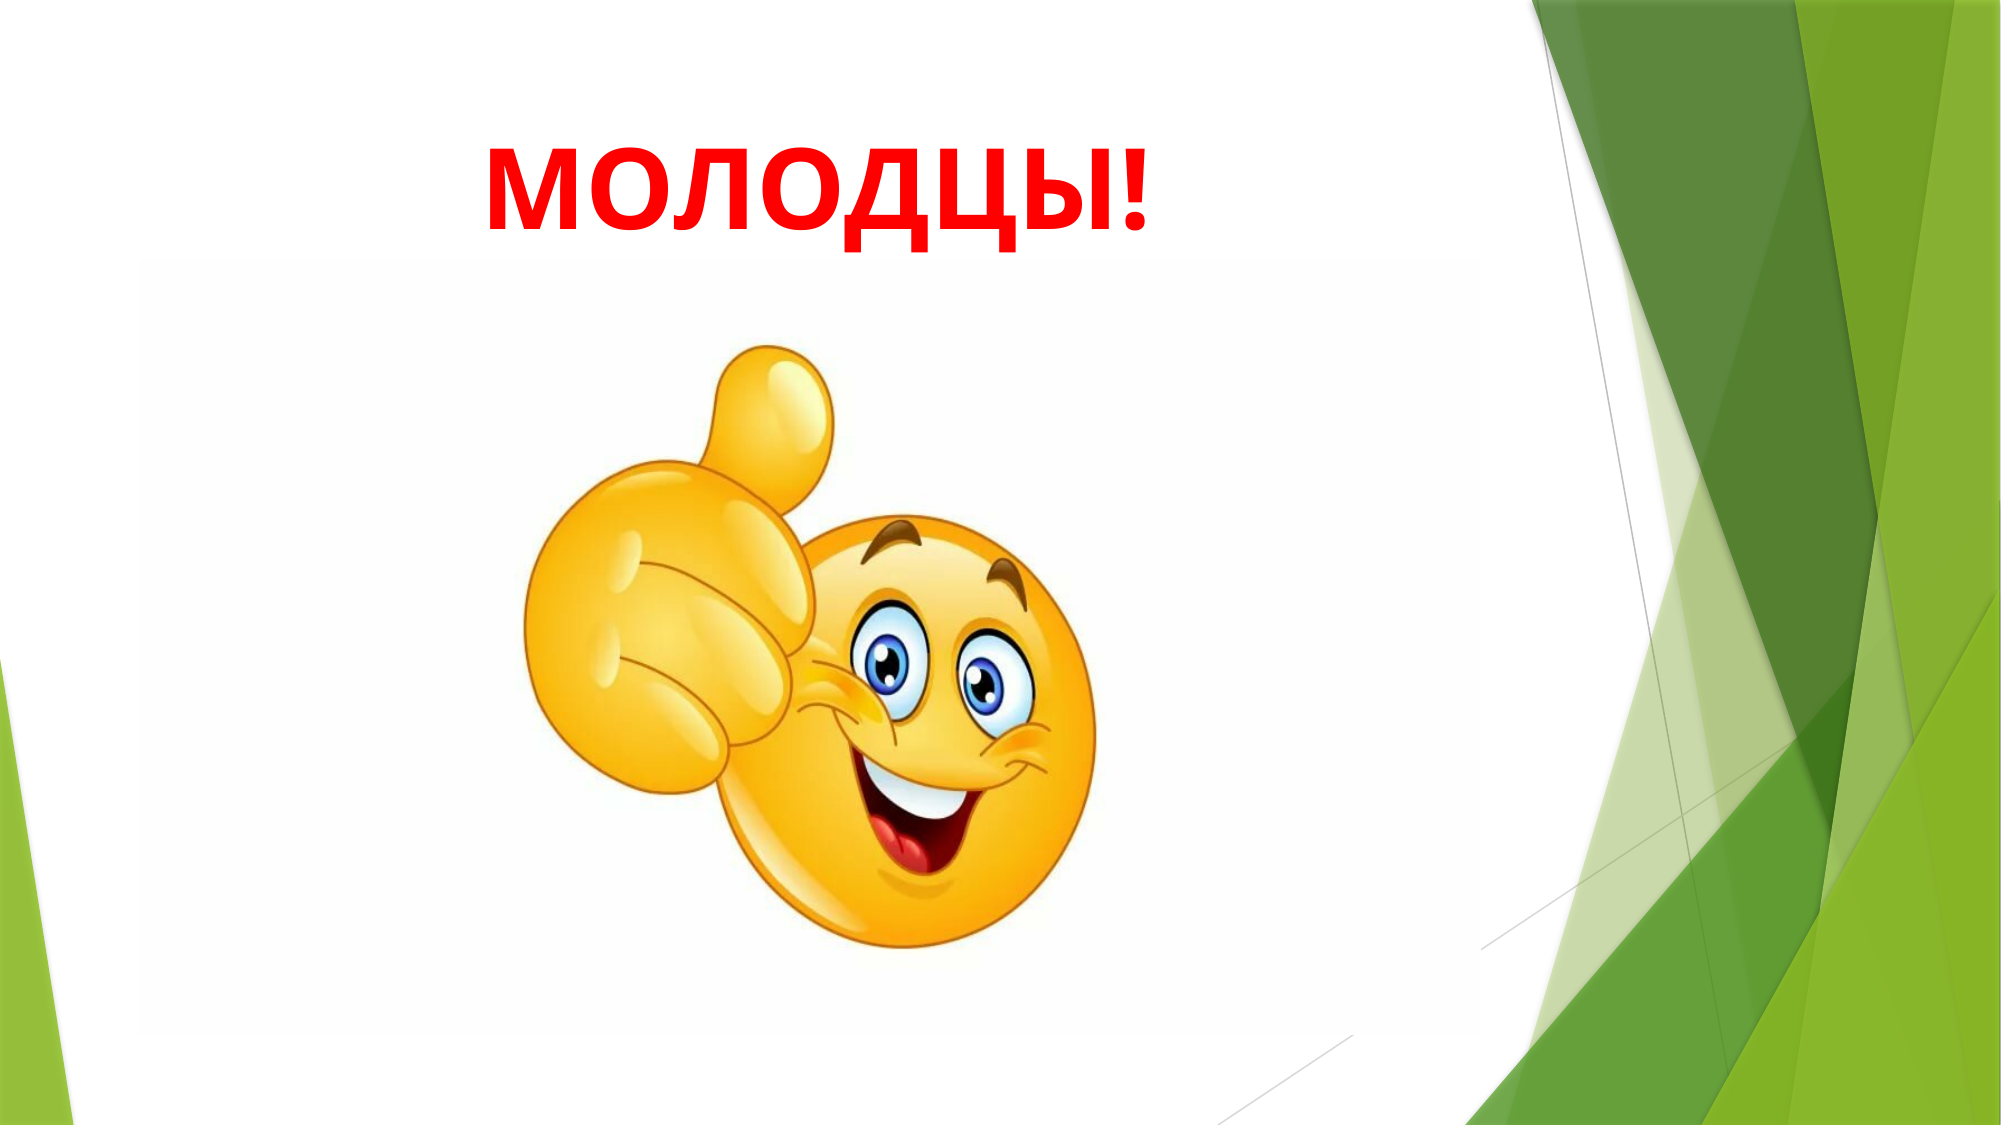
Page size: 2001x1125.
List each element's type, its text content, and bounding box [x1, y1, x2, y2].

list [138, 258, 1482, 1036]
title МОЛОДЦЫ! [111, 99, 1522, 317]
